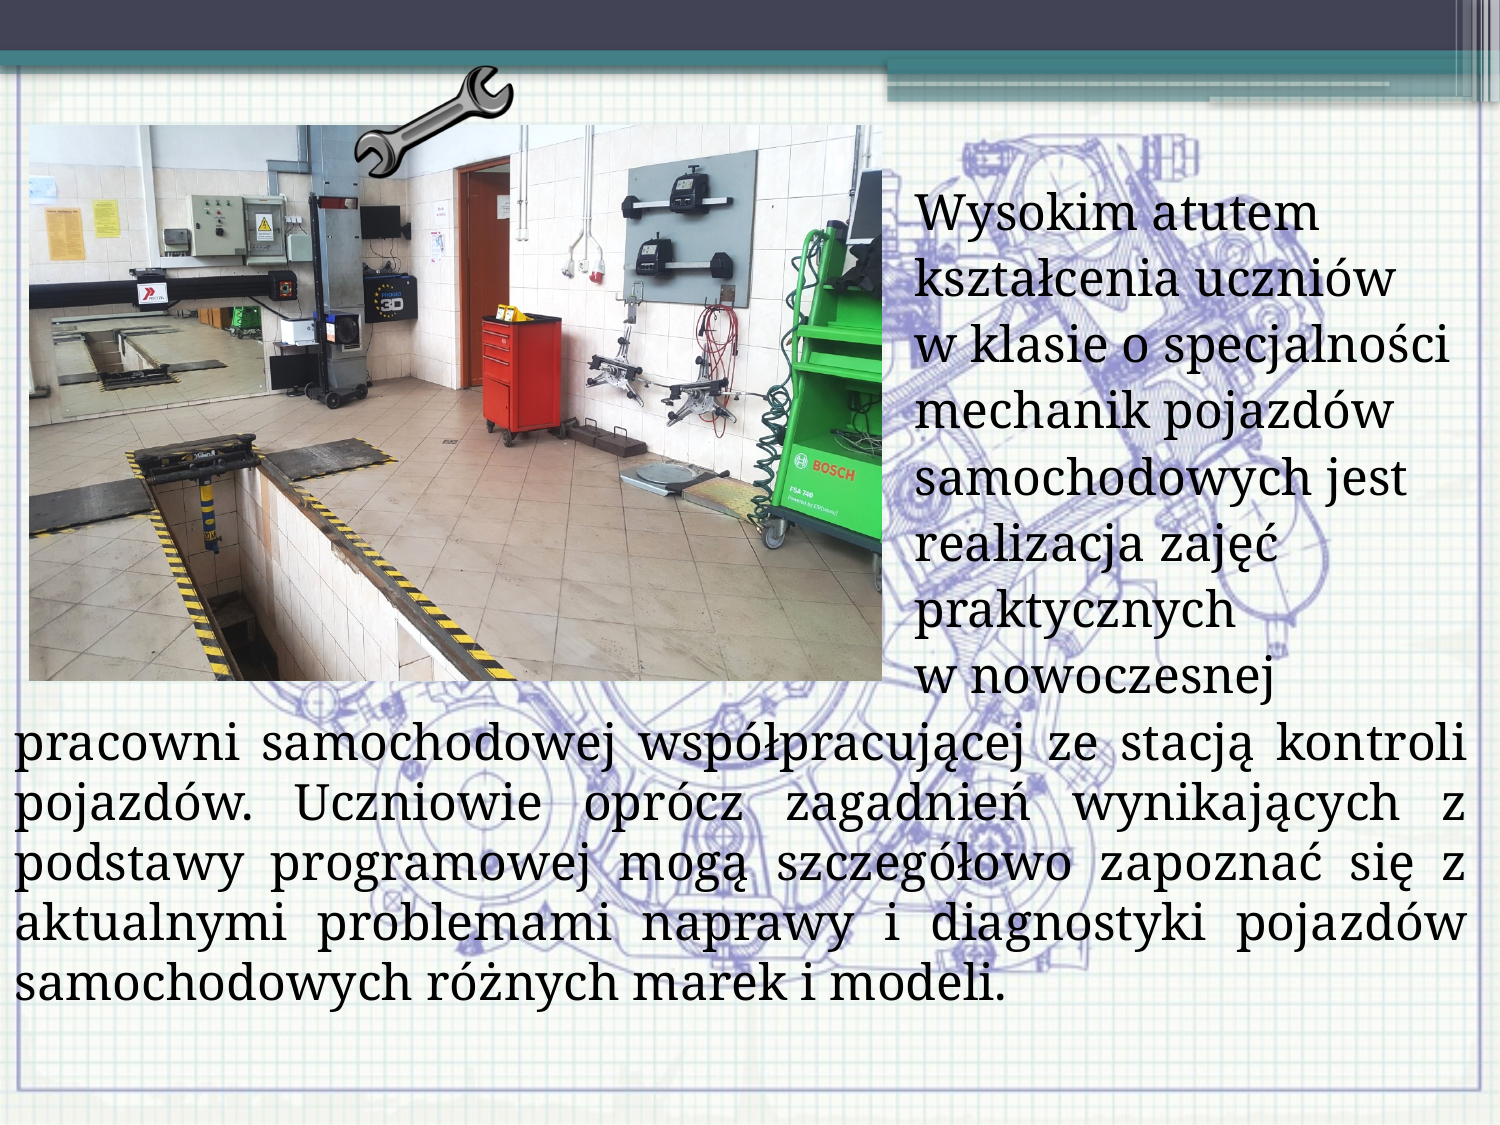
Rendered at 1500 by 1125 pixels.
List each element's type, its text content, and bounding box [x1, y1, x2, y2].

list Wysokim atutem kształcenia uczniów w klasie o specjalności mechanik pojazdów samochodowych jest realizacja zajęć praktycznych w nowoczesnej pracowni samochodowej współpracującej ze stacją kontroli pojazdów. Uczniowie oprócz zagadnień wynikających z podstawy programowej mogą szczegółowo zapoznać się z aktualnymi problemami naprawy i diagnostyki pojazdów samochodowych różnych marek i modeli. [0, 172, 1483, 1059]
picture [29, 43, 882, 681]
